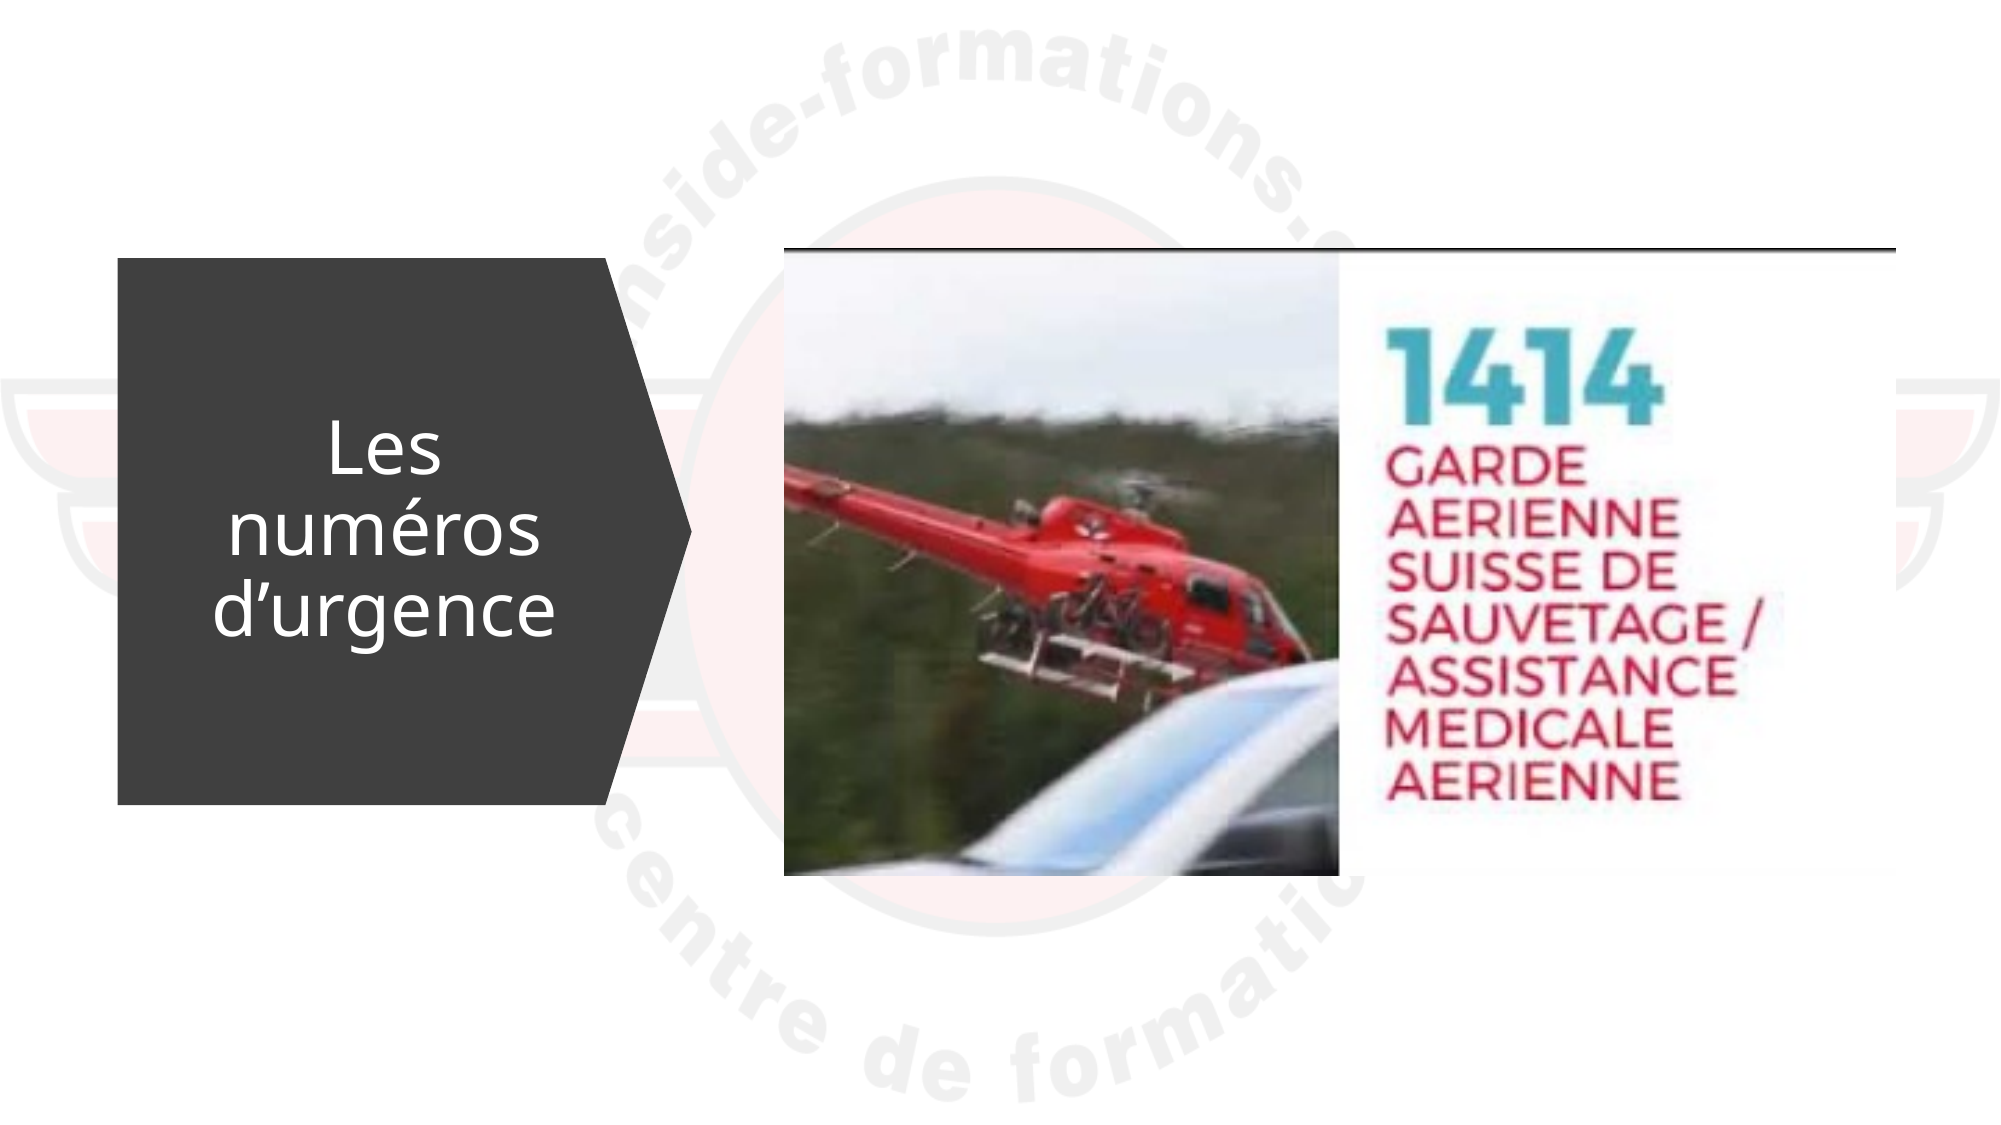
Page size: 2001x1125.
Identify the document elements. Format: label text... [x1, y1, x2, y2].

title Les numéros d’urgence [168, 322, 601, 741]
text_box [783, 247, 1896, 877]
text_box [116, 257, 693, 807]
